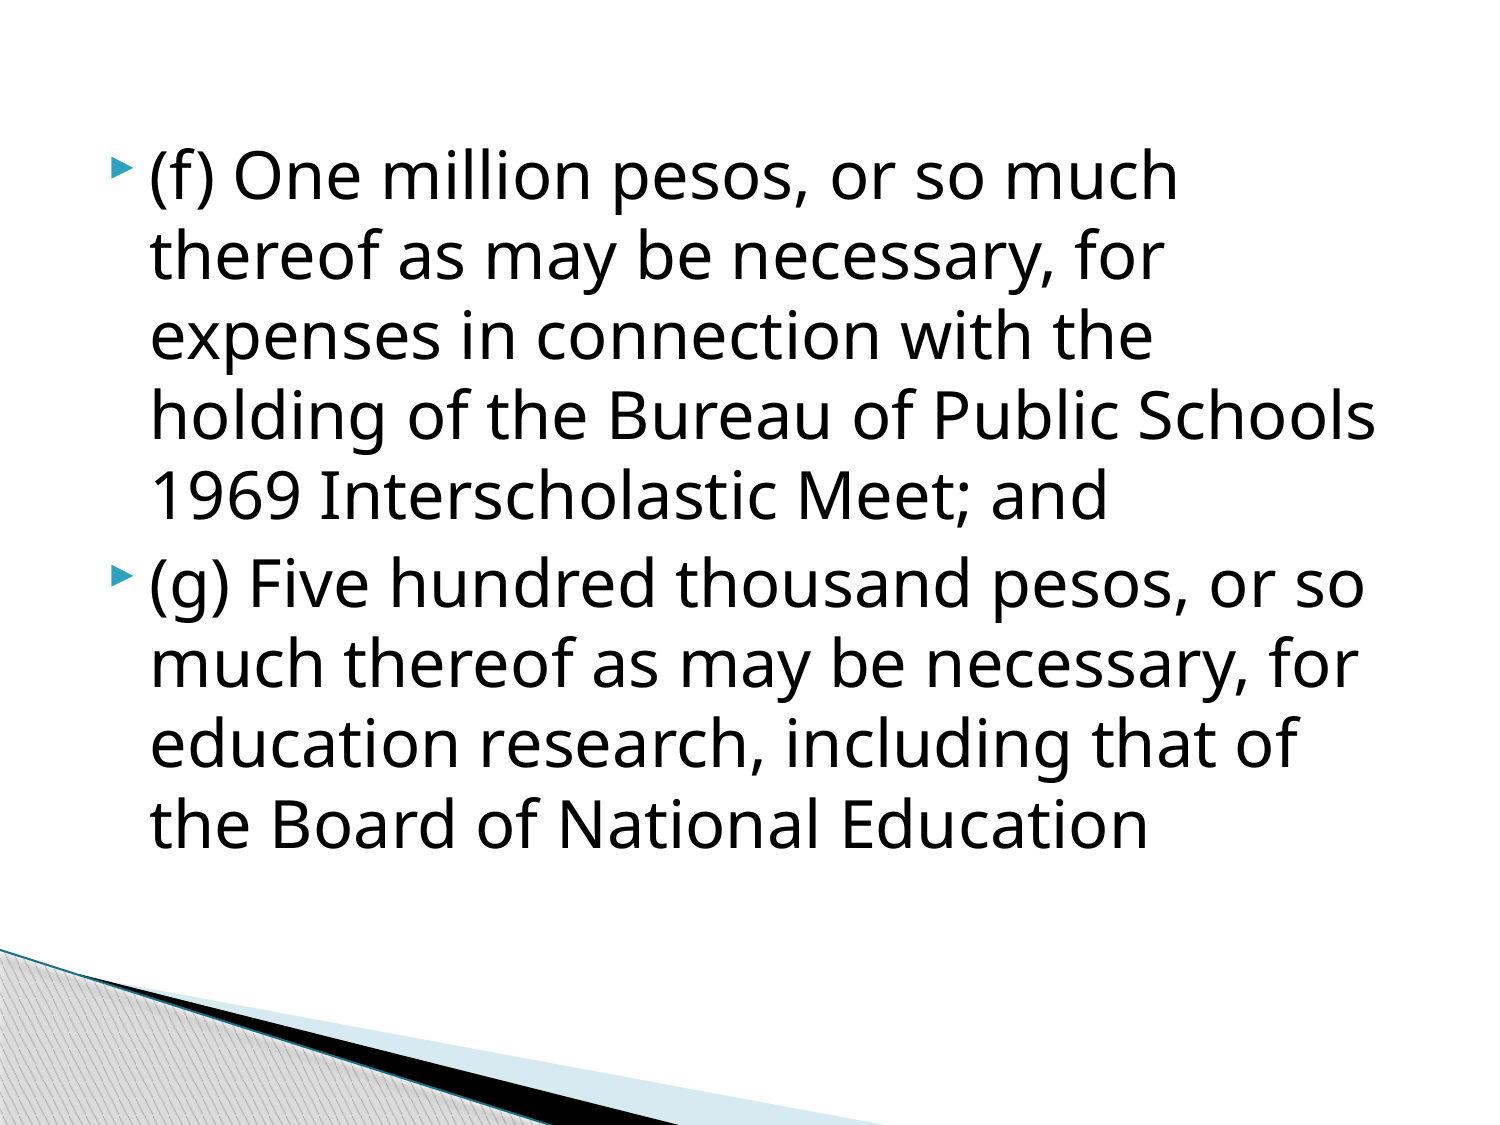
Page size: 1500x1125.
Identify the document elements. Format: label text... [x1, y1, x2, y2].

list (f) One million pesos, or so much thereof as may be necessary, for expenses in connection with the holding of the Bureau of Public Schools 1969 Interscholastic Meet; and (g) Five hundred thousand pesos, or so much thereof as may be necessary, for education research, including that of the Board of National Education [75, 125, 1425, 986]
